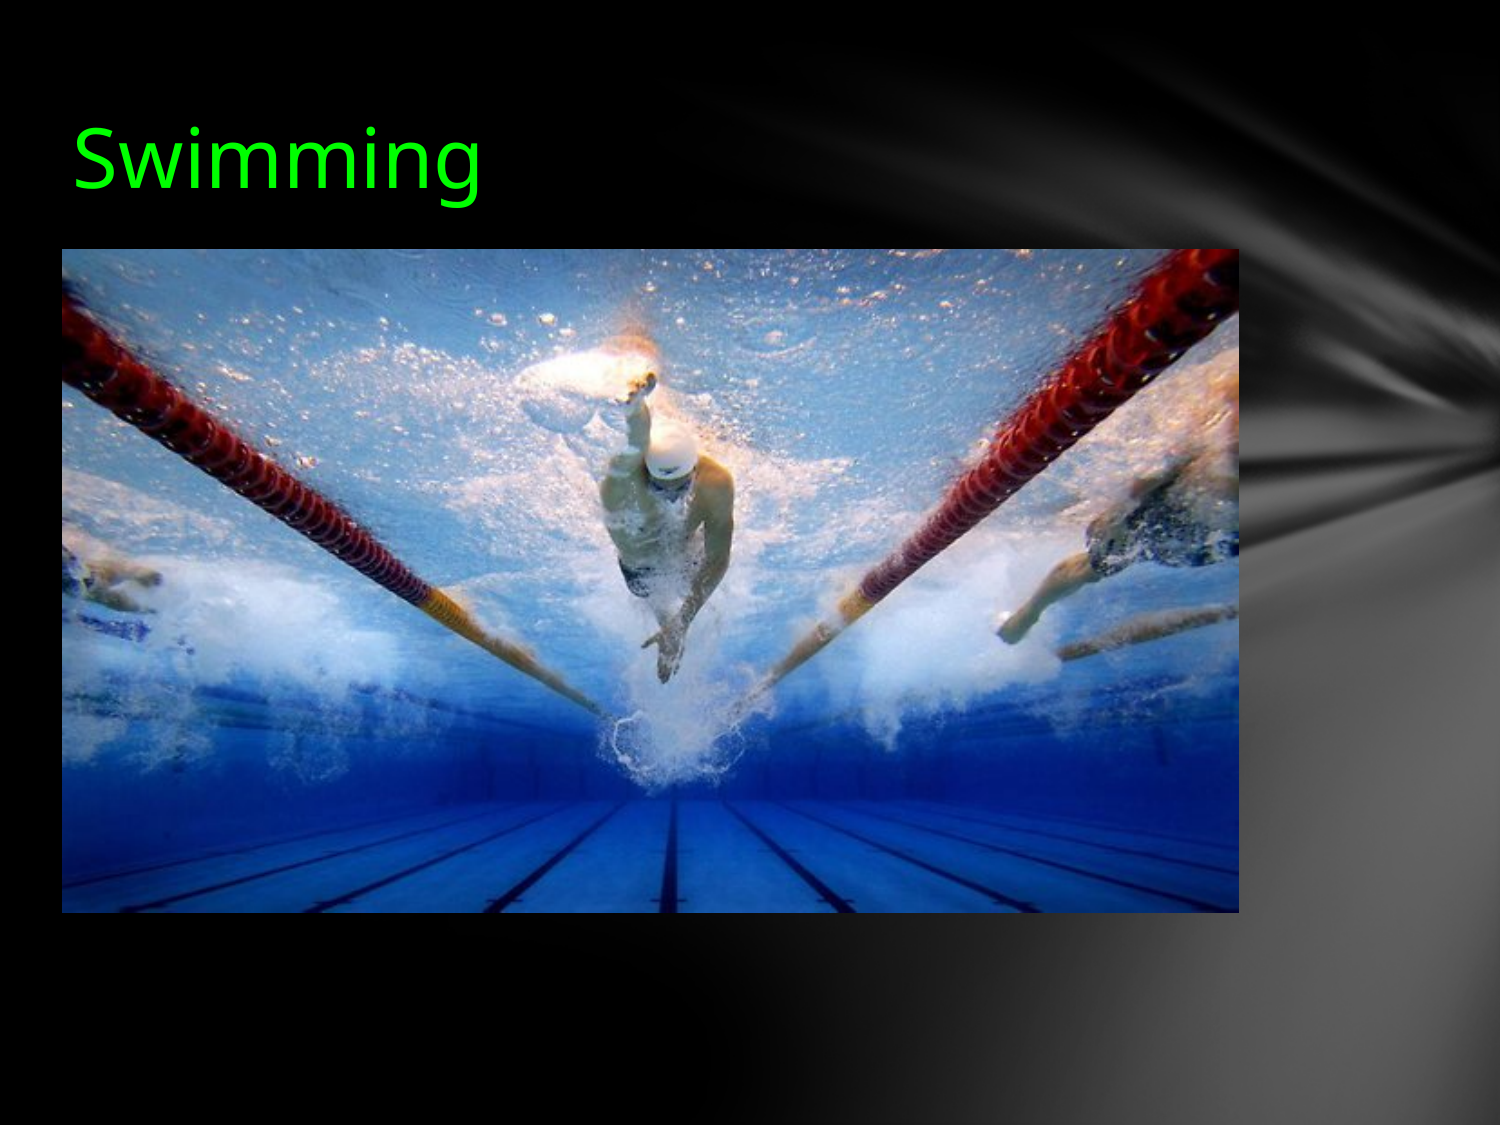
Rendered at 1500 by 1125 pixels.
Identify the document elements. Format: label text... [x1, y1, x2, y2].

picture [62, 249, 1240, 913]
title Swimming [57, 37, 1318, 213]
